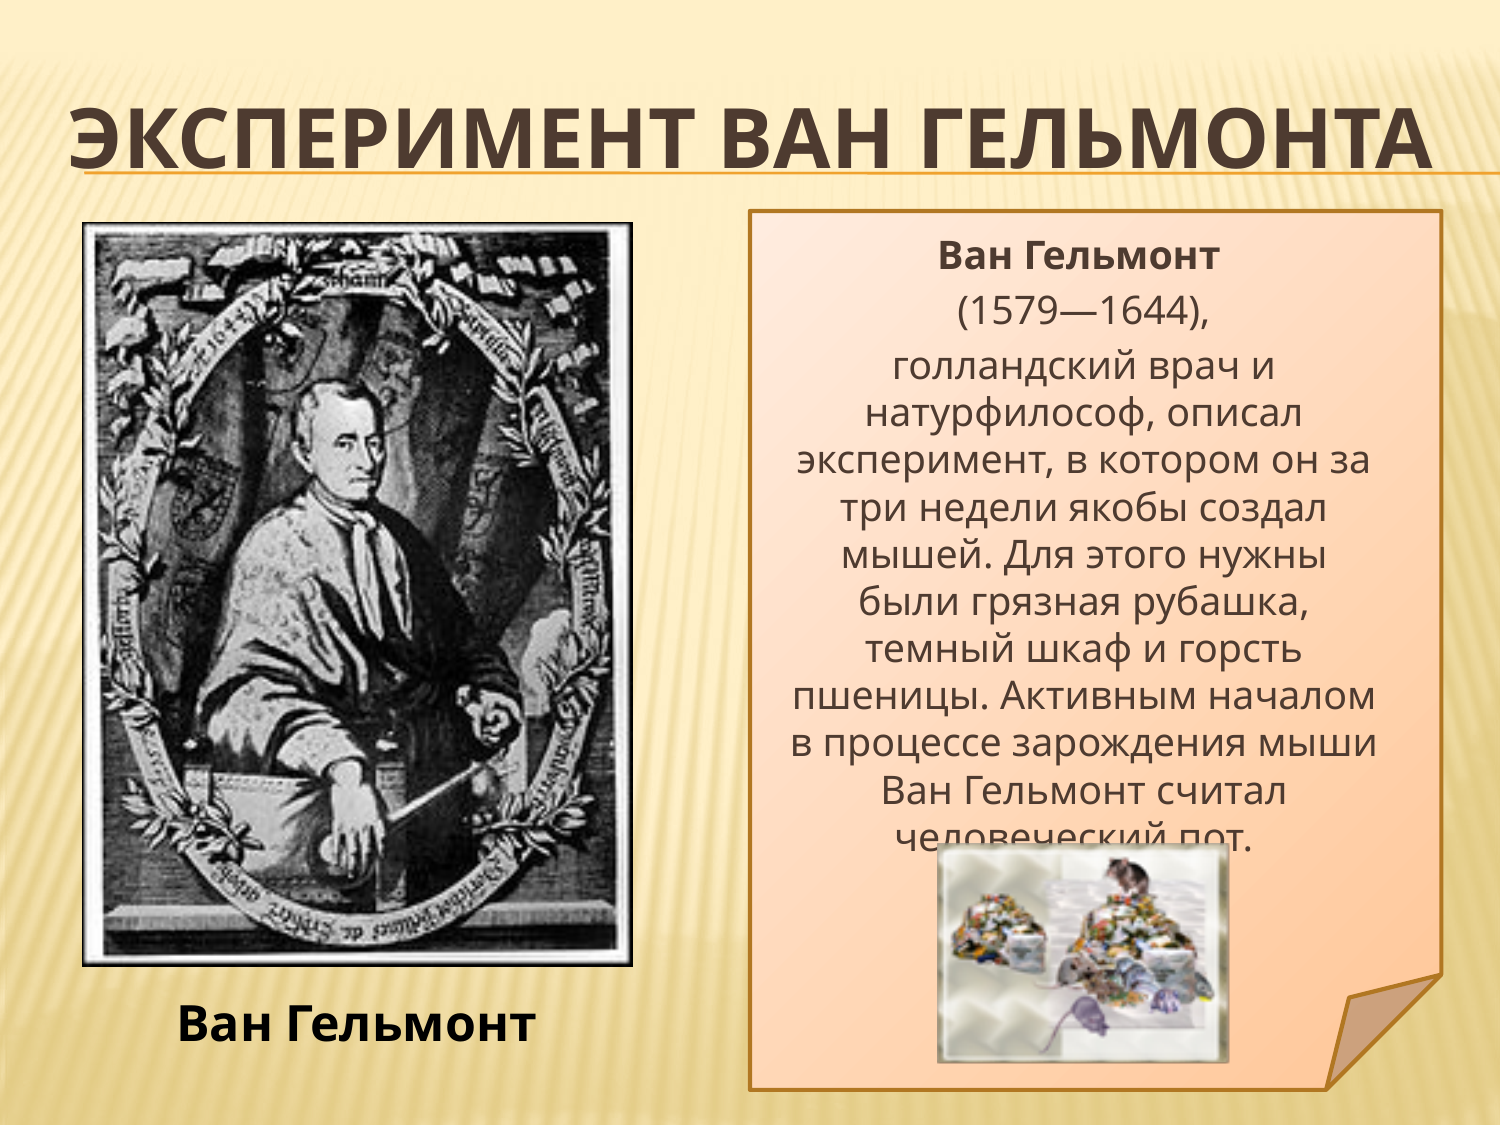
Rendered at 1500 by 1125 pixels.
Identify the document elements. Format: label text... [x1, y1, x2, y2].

text_box Ван Гельмонт [93, 984, 633, 1060]
list Ван Гельмонт (1579—1644), голландский врач и натурфилософ, описал эксперимент, в котором он за три недели якобы создал мышей. Для этого нужны были грязная рубашка, темный шкаф и горсть пшеницы. Активным началом в процессе зарождения мыши Ван Гельмонт считал человеческий пот. [773, 222, 1395, 966]
title Эксперимент Ван Гельмонта [53, 66, 1479, 204]
picture [937, 843, 1233, 1066]
picture [81, 222, 634, 967]
text_box [747, 208, 1444, 1092]
